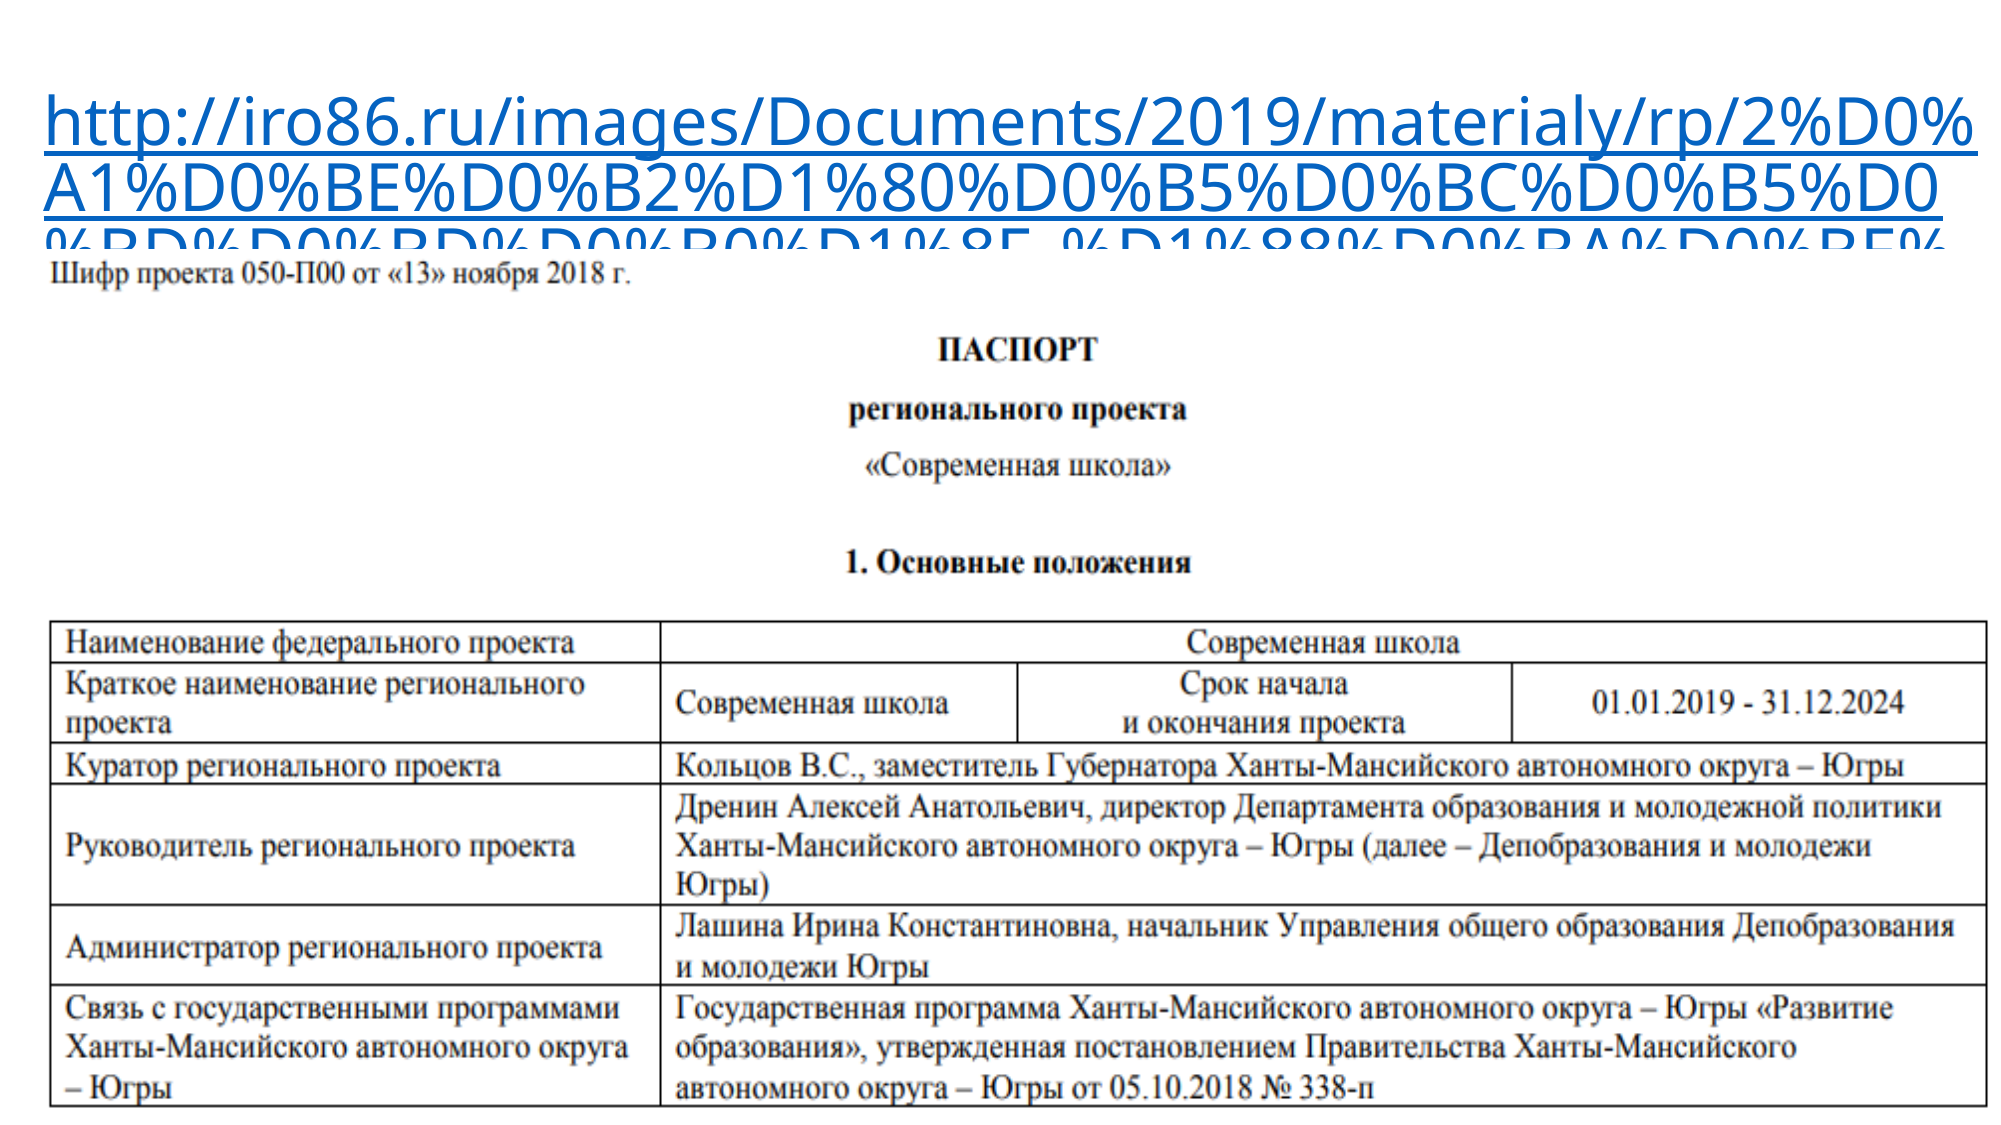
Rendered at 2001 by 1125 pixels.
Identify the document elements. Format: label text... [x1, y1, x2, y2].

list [0, 249, 2000, 1125]
title http://iro86.ru/images/Documents/2019/materialy/rp/2%D0%A1%D0%BE%D0%B2%D1%80%D0%B5%D0%BC%D0%B5%D0%BD%D0%BD%D0%B0%D1%8F_%D1%88%D0%BA%D0%BE%D0%BB%D0%B0.pdf [28, 0, 2000, 243]
